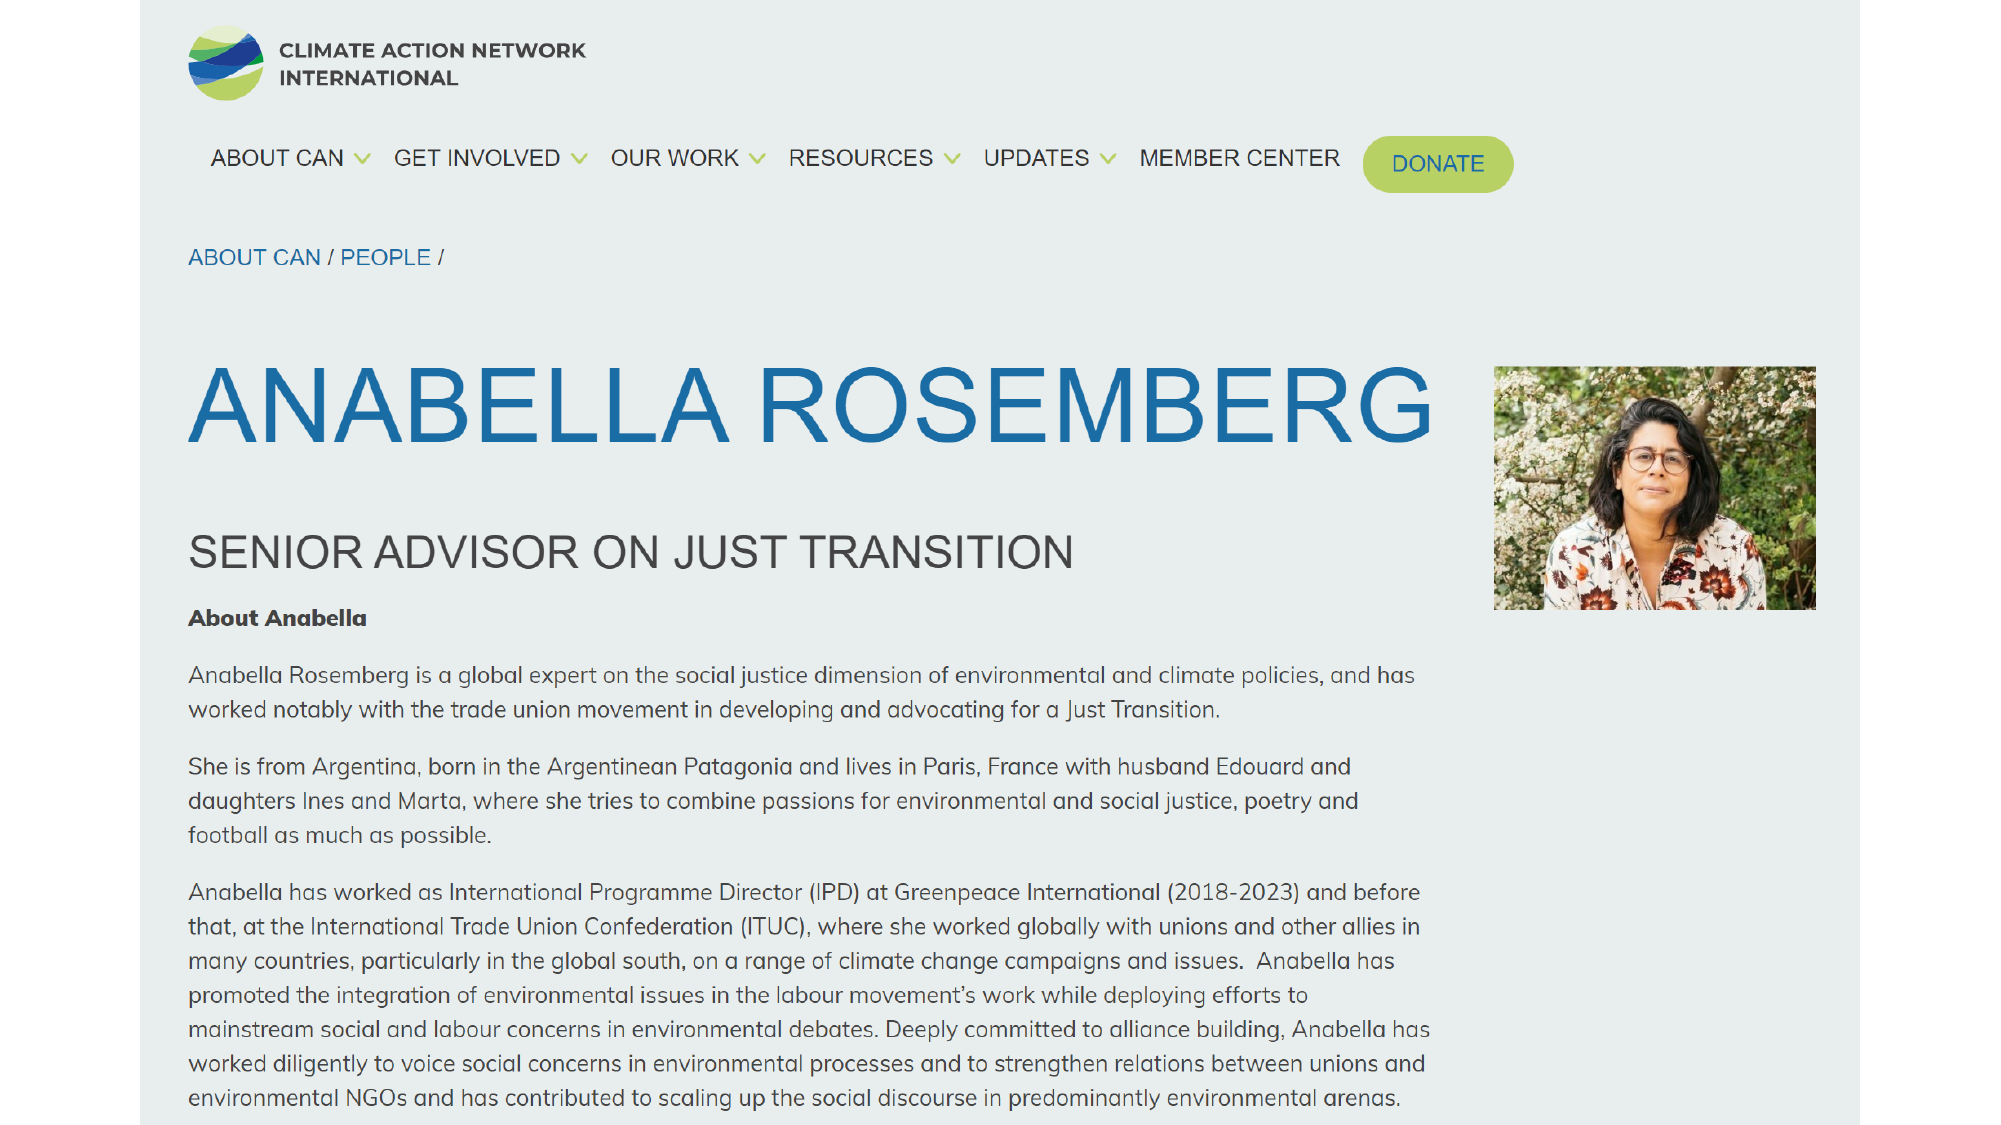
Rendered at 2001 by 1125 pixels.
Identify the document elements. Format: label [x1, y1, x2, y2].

picture [140, 0, 1860, 1125]
